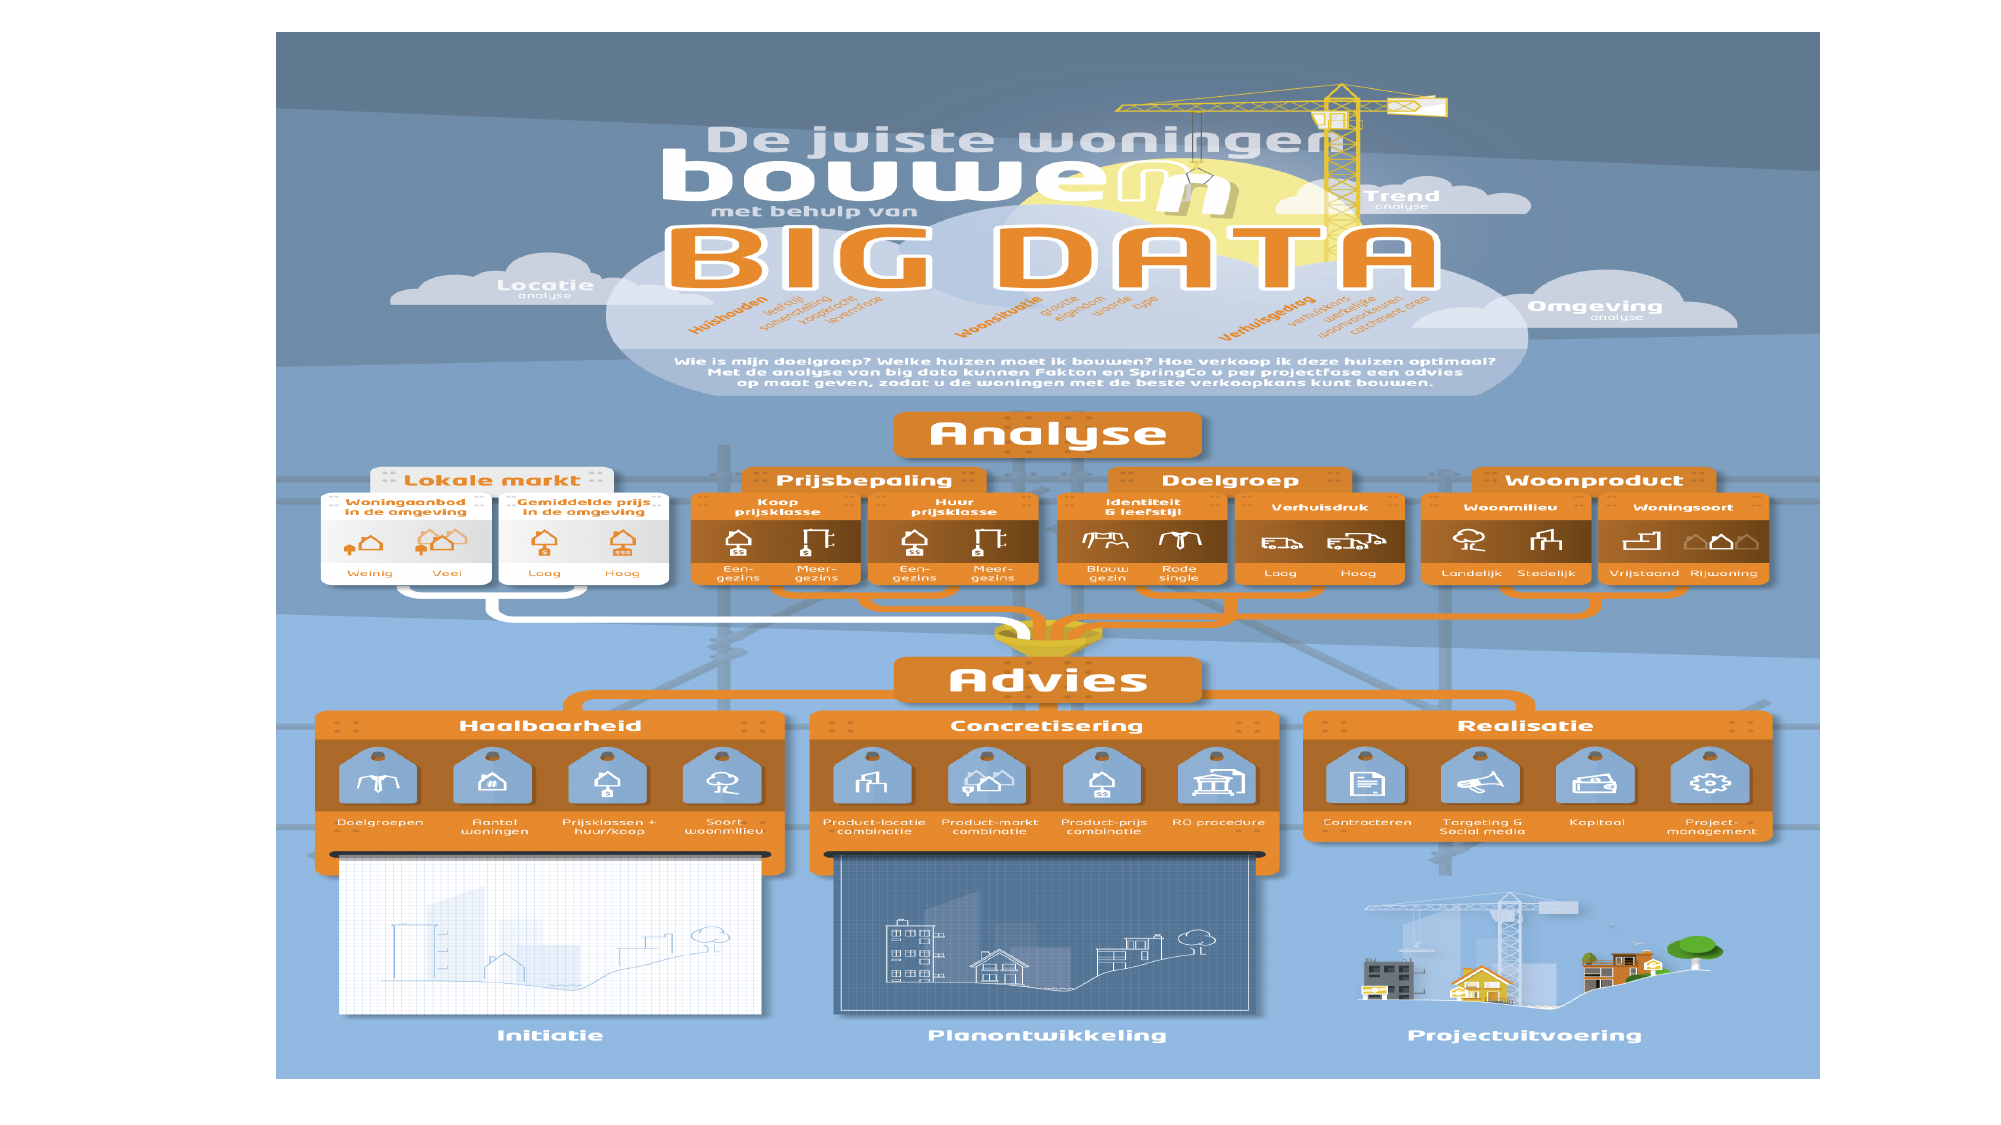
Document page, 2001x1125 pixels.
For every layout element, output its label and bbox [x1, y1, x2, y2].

list [276, 32, 1820, 1079]
